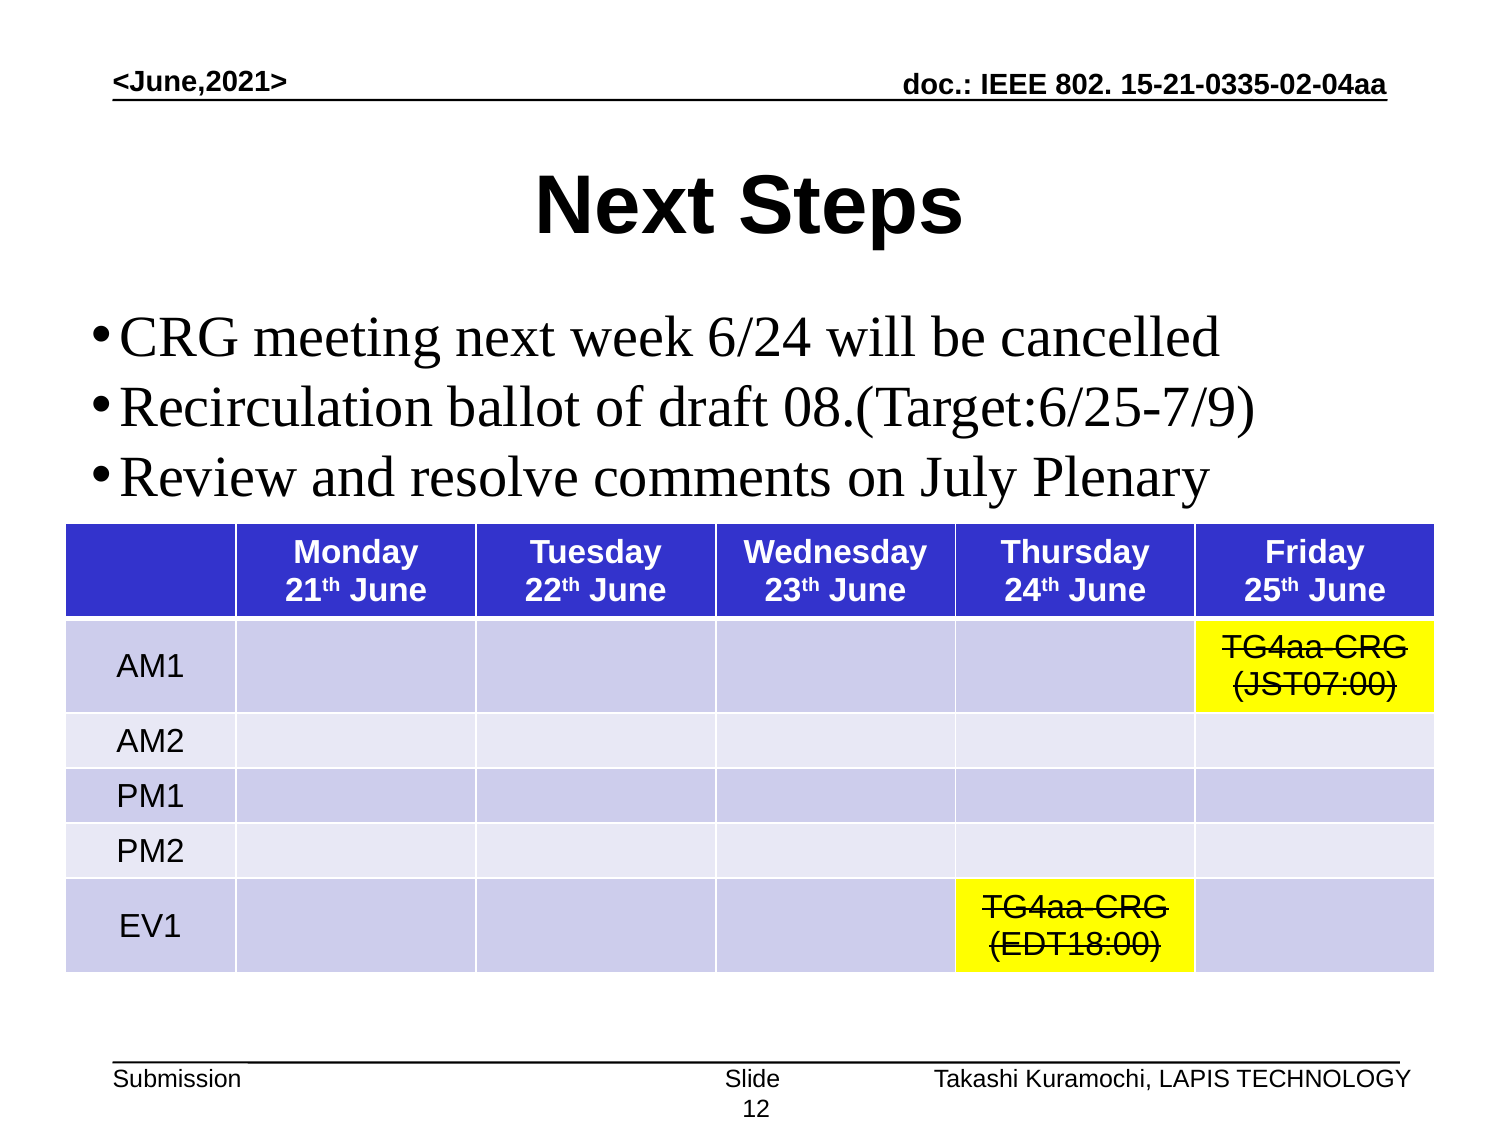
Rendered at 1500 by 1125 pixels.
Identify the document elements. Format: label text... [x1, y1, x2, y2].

table_header Friday 25th June [1196, 524, 1434, 616]
table_cell [717, 621, 955, 712]
table_header Thursday 24th June [956, 524, 1194, 616]
title Next Steps [112, 112, 1388, 288]
table_cell PM1 [66, 769, 235, 822]
table_header [66, 524, 235, 616]
table_cell [477, 714, 715, 767]
table_header Tuesday 22th June [477, 524, 715, 616]
footer Takashi Kuramochi, LAPIS TECHNOLOGY [820, 1062, 1413, 1125]
table_cell [717, 714, 955, 767]
table_cell [717, 824, 955, 877]
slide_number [112, 62, 375, 98]
table_cell [237, 824, 475, 877]
table_header Monday 21th June [237, 524, 475, 616]
table_cell [956, 621, 1194, 712]
table_cell AM2 [66, 714, 235, 767]
slide_number Slide 12 [712, 1062, 800, 1093]
table_cell PM2 [66, 824, 235, 877]
table_cell [956, 769, 1194, 822]
table_cell [477, 879, 715, 972]
table_cell EV1 [66, 879, 235, 972]
table_cell [477, 824, 715, 877]
table_cell TG4aa-CRG (EDT18:00) [956, 879, 1194, 972]
text_box CRG meeting next week 6/24 will be cancelled Recirculation ballot of draft 08.(Target:6/25-7/9) Review and resolve comments on July Plenary [76, 290, 1447, 516]
table_cell [237, 621, 475, 712]
table_cell [956, 714, 1194, 767]
table_cell [1196, 769, 1434, 822]
table_cell [237, 879, 475, 972]
table_cell [1196, 824, 1434, 877]
table_cell [956, 824, 1194, 877]
table_cell TG4aa-CRG (JST07:00) [1196, 621, 1434, 712]
table_cell [477, 769, 715, 822]
table_cell [717, 879, 955, 972]
table_cell [1196, 714, 1434, 767]
table_cell [477, 621, 715, 712]
table_cell [237, 769, 475, 822]
table_cell AM1 [66, 621, 235, 712]
table_header Wednesday 23th June [717, 524, 955, 616]
table_cell [717, 769, 955, 822]
table_cell [237, 714, 475, 767]
table_cell [1196, 879, 1434, 972]
